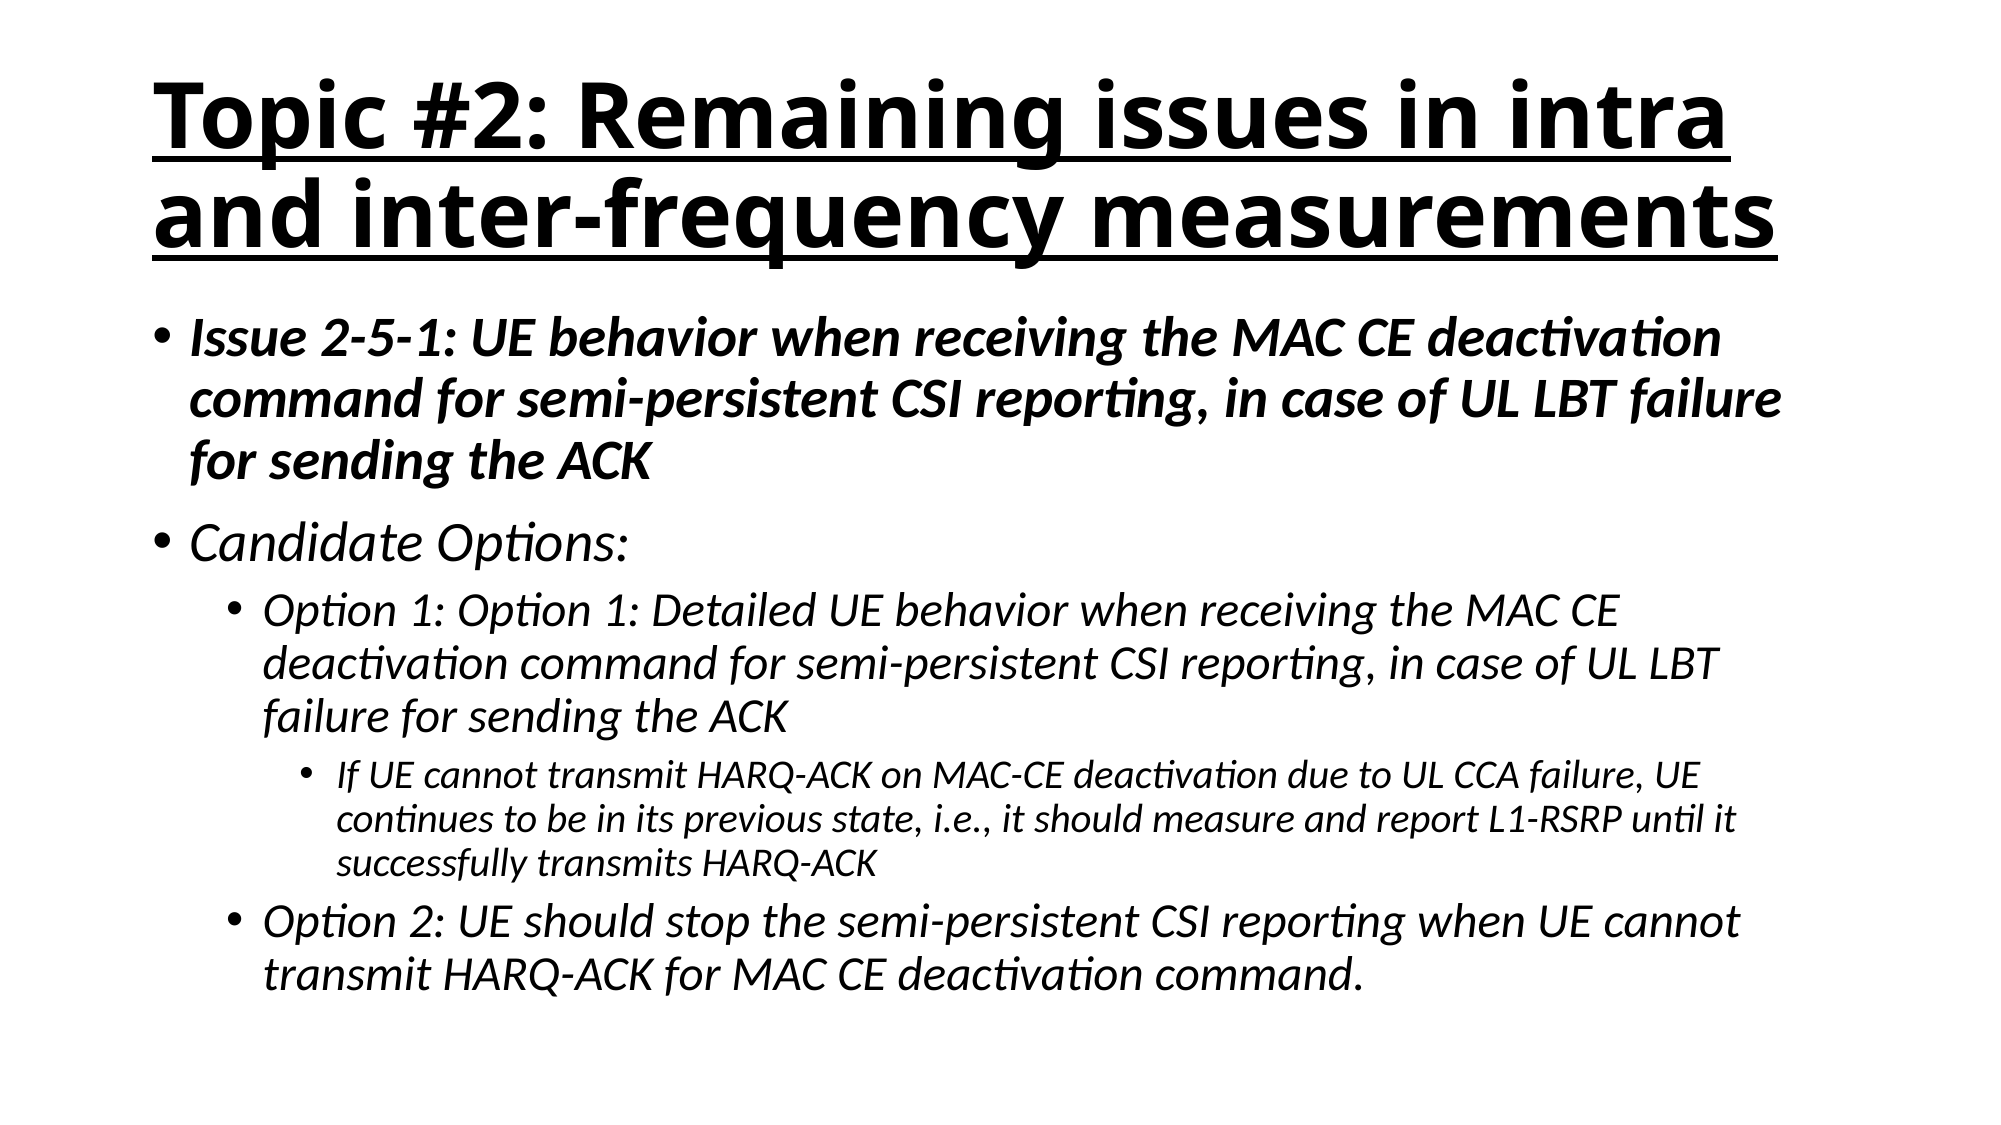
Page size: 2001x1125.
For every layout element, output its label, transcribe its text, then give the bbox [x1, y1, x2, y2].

list Issue 2-5-1: UE behavior when receiving the MAC CE deactivation command for semi-persistent CSI reporting, in case of UL LBT failure for sending the ACK Candidate Options: Option 1: Option 1: Detailed UE behavior when receiving the MAC CE deactivation command for semi-persistent CSI reporting, in case of UL LBT failure for sending the ACK If UE cannot transmit HARQ-ACK on MAC-CE deactivation due to UL CCA failure, UE continues to be in its previous state, i.e., it should measure and report L1-RSRP until it successfully transmits HARQ-ACK Option 2: UE should stop the semi-persistent CSI reporting when UE cannot transmit HARQ-ACK for MAC CE deactivation command. [137, 299, 1863, 1014]
title Topic #2: Remaining issues in intra and inter-frequency measurements [137, 59, 1863, 278]
